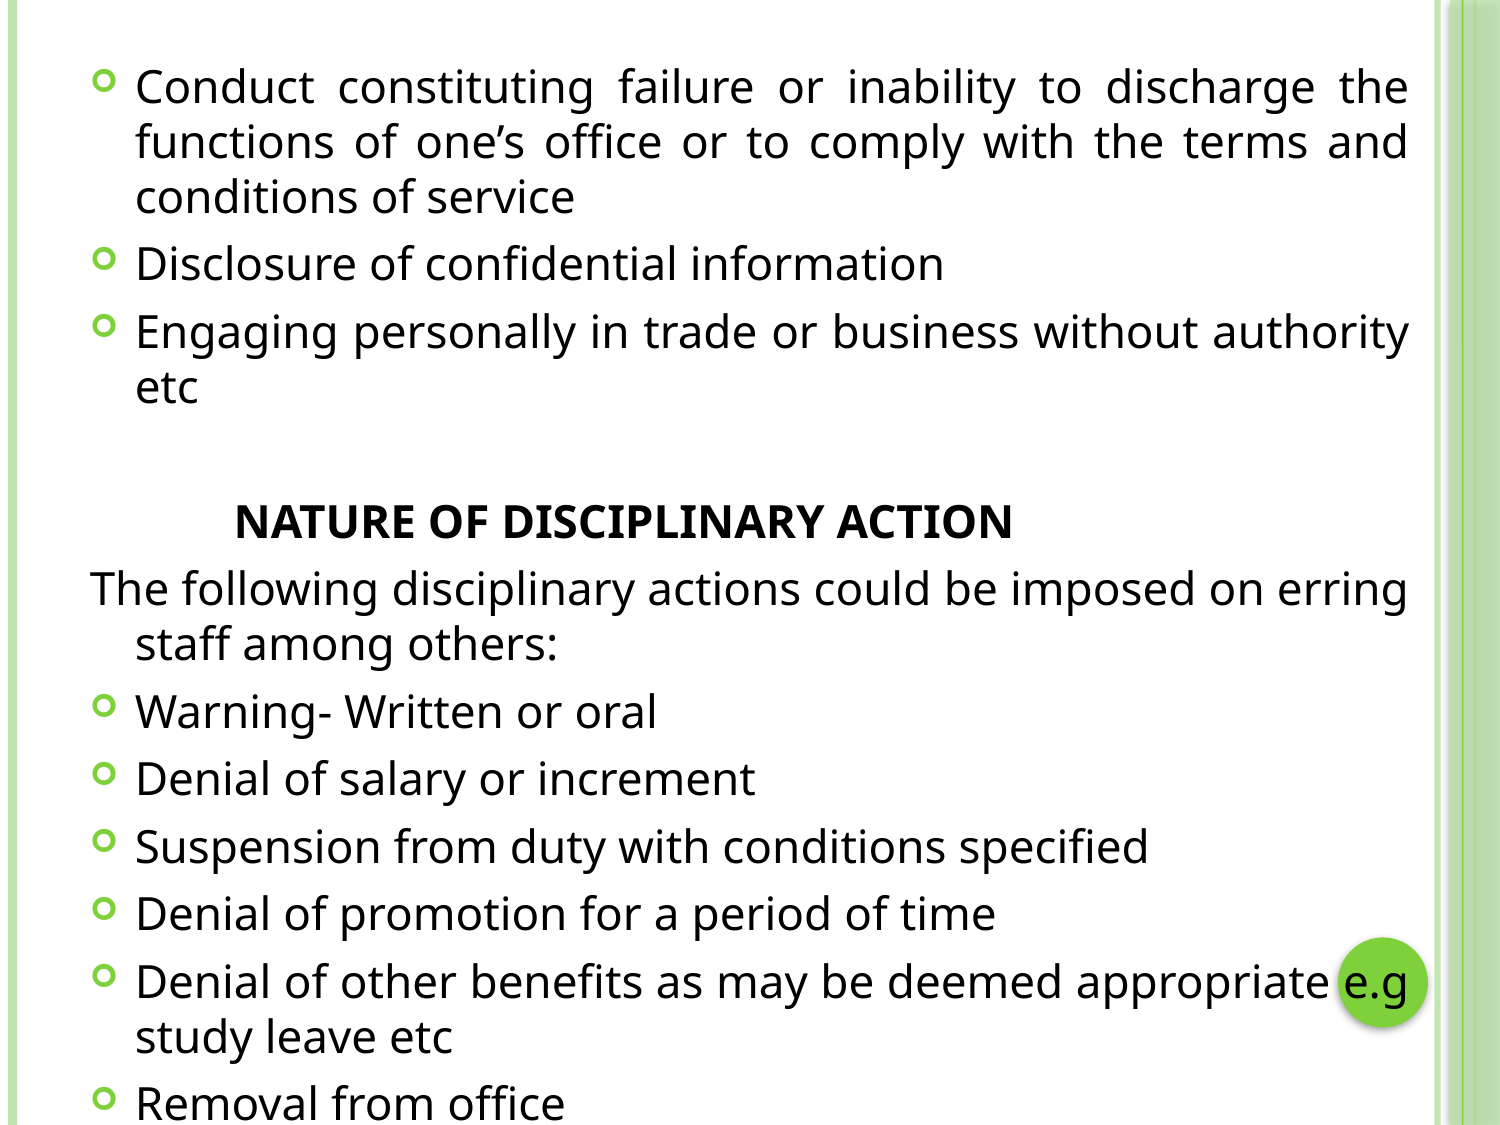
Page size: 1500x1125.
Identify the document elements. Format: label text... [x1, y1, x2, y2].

list Conduct constituting failure or inability to discharge the functions of one’s office or to comply with the terms and conditions of service Disclosure of confidential information Engaging personally in trade or business without authority etc NATURE OF DISCIPLINARY ACTION The following disciplinary actions could be imposed on erring staff among others: Warning- Written or oral Denial of salary or increment Suspension from duty with conditions specified Denial of promotion for a period of time Denial of other benefits as may be deemed appropriate e.g study leave etc Removal from office [75, 50, 1425, 1005]
